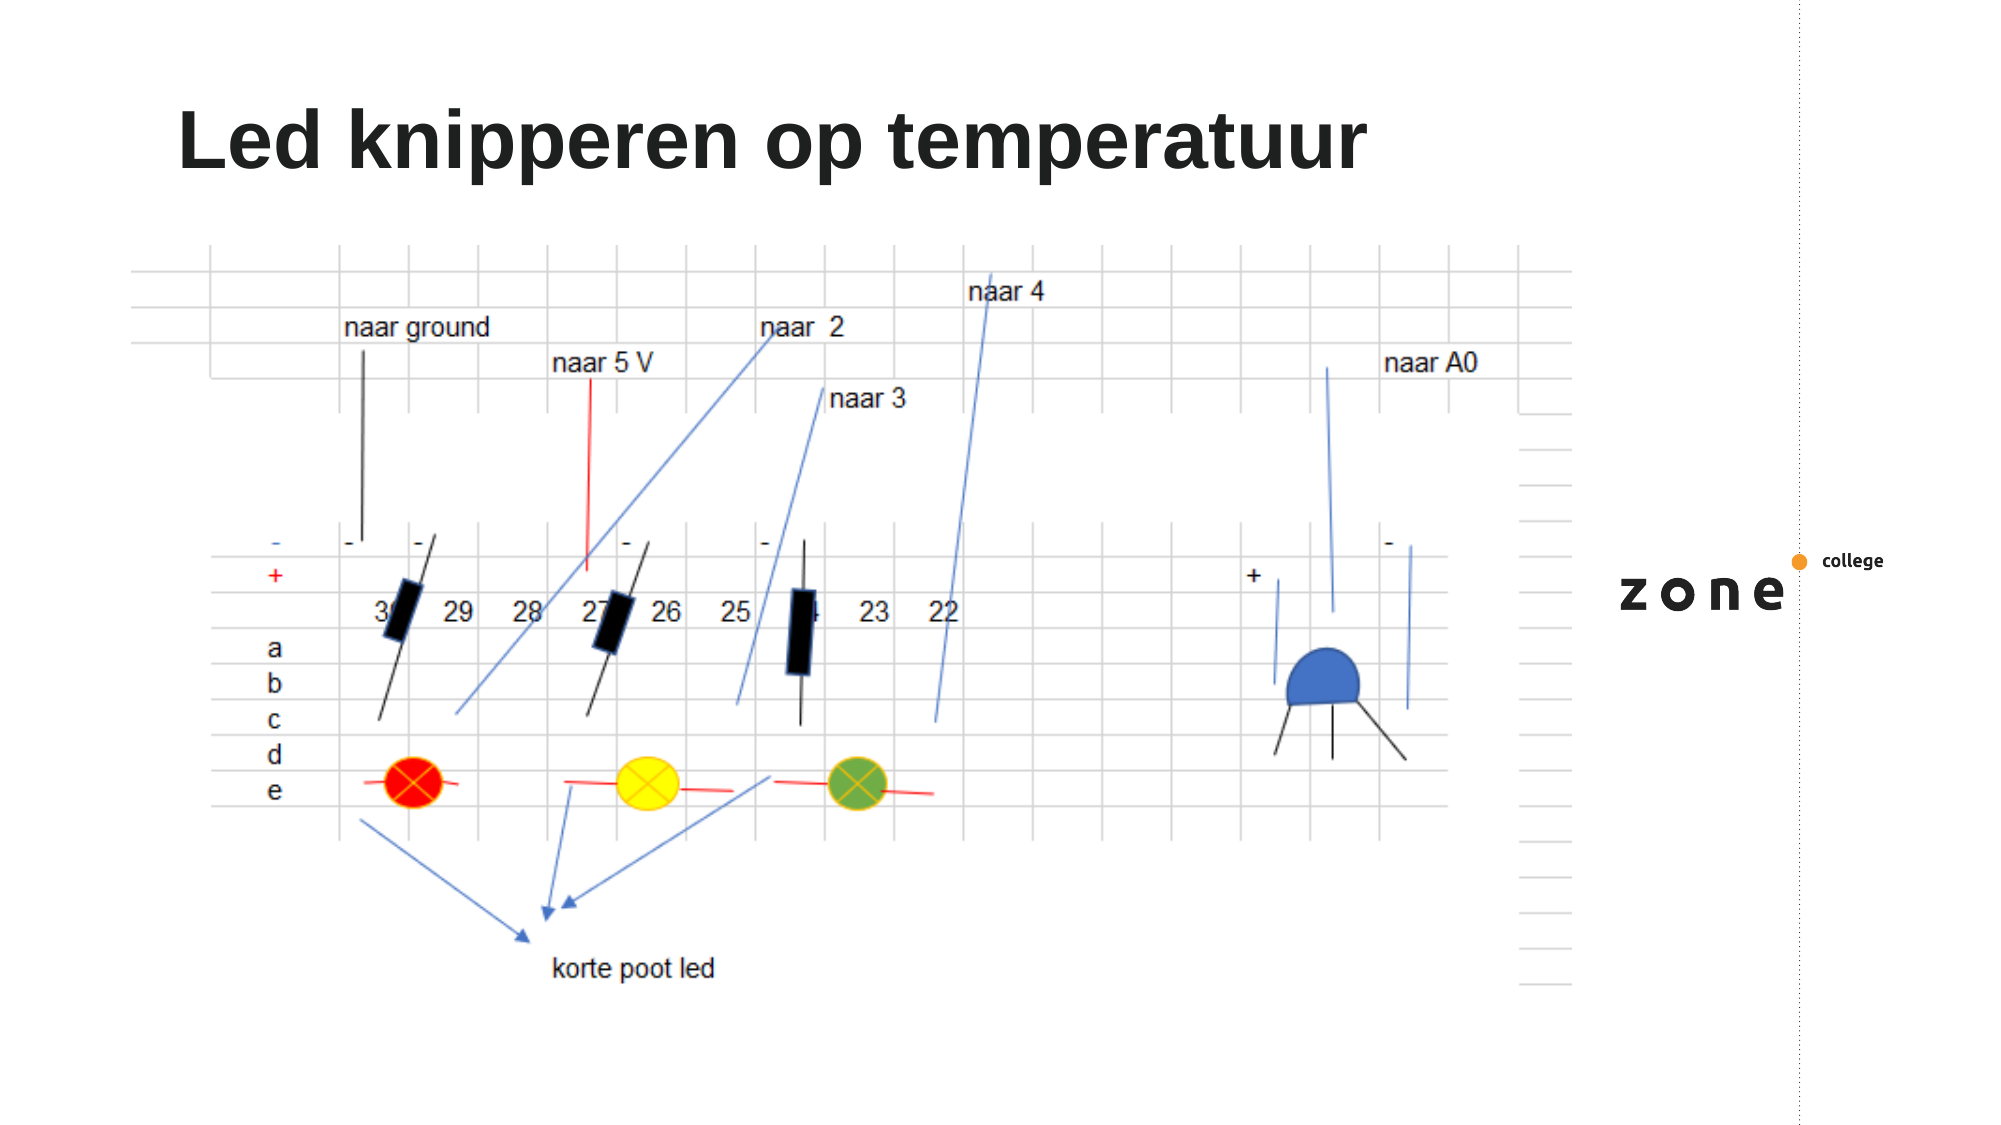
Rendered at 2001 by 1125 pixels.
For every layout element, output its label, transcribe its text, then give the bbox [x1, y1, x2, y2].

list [131, 245, 1572, 1012]
title Led knipperen op temperatuur [177, 97, 1471, 245]
picture [1596, 0, 2001, 1125]
